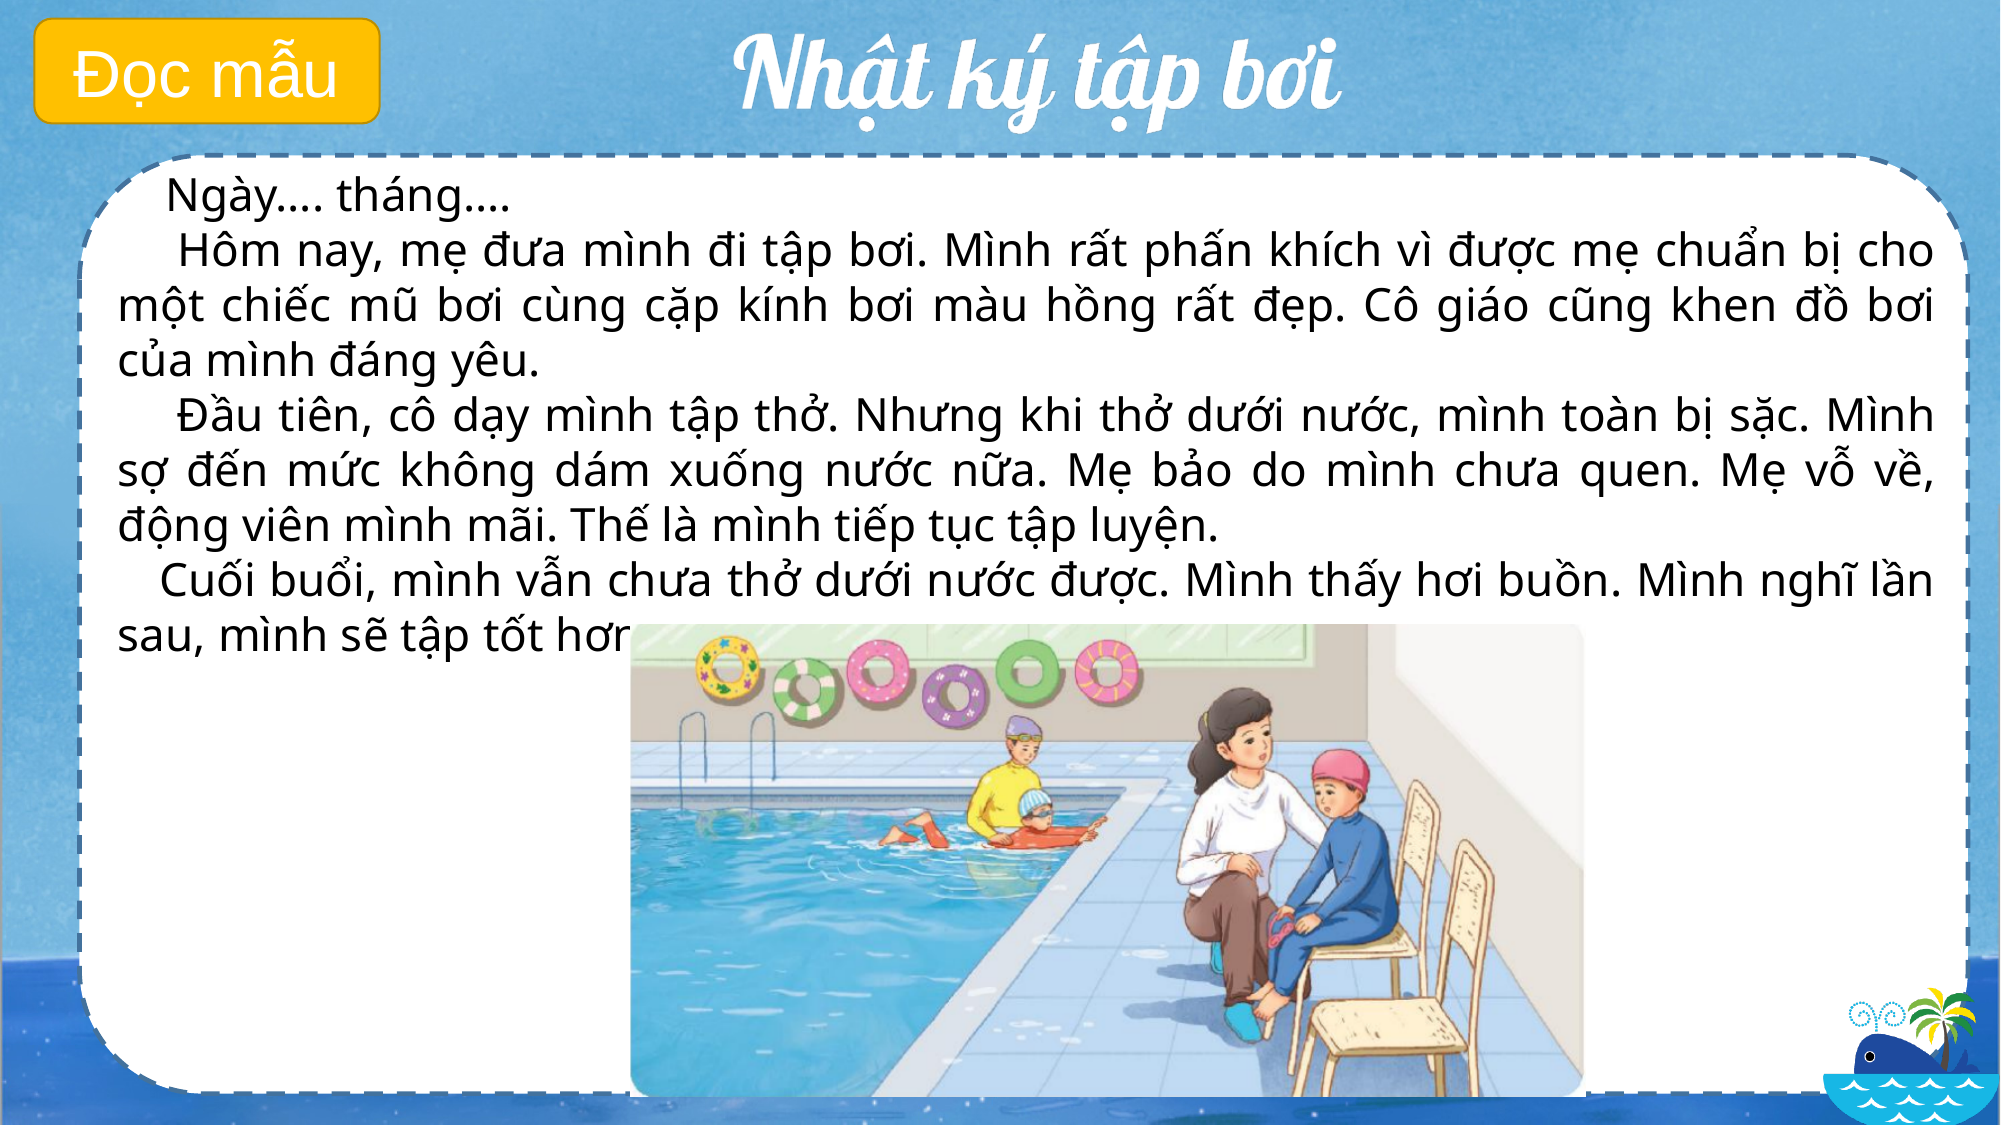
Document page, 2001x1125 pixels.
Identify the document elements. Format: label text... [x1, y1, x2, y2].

text_box [1586, 218, 1969, 1095]
text_box [173, 154, 672, 158]
picture [0, 0, 2001, 1125]
text_box [78, 205, 630, 1095]
text_box [1431, 154, 1870, 158]
text_box Ngày…. tháng…. Hôm nay, mẹ đưa mình đi tập bơi. Mình rất phấn khích vì được mẹ chuẩn bị cho một chiếc mũ bơi cùng cặp kính bơi màu hồng rất đẹp. Cô giáo cũng khen đồ bơi của mình đáng yêu. Đầu tiên, cô dạy mình tập thở. Nhưng khi thở dưới nước, mình toàn bị sặc. Mình sợ đến mức không dám xuống nước nữa. Mẹ bảo do mình chưa quen. Mẹ vỗ về, động viên mình mãi. Thế là mình tiếp tục tập luyện. Cuối buổi, mình vẫn chưa thở dưới nước được. Mình thấy hơi buồn. Mình nghĩ lần sau, mình sẽ tập tốt hơn. [103, 158, 1952, 668]
text_box Đọc mẫu [33, 17, 381, 125]
